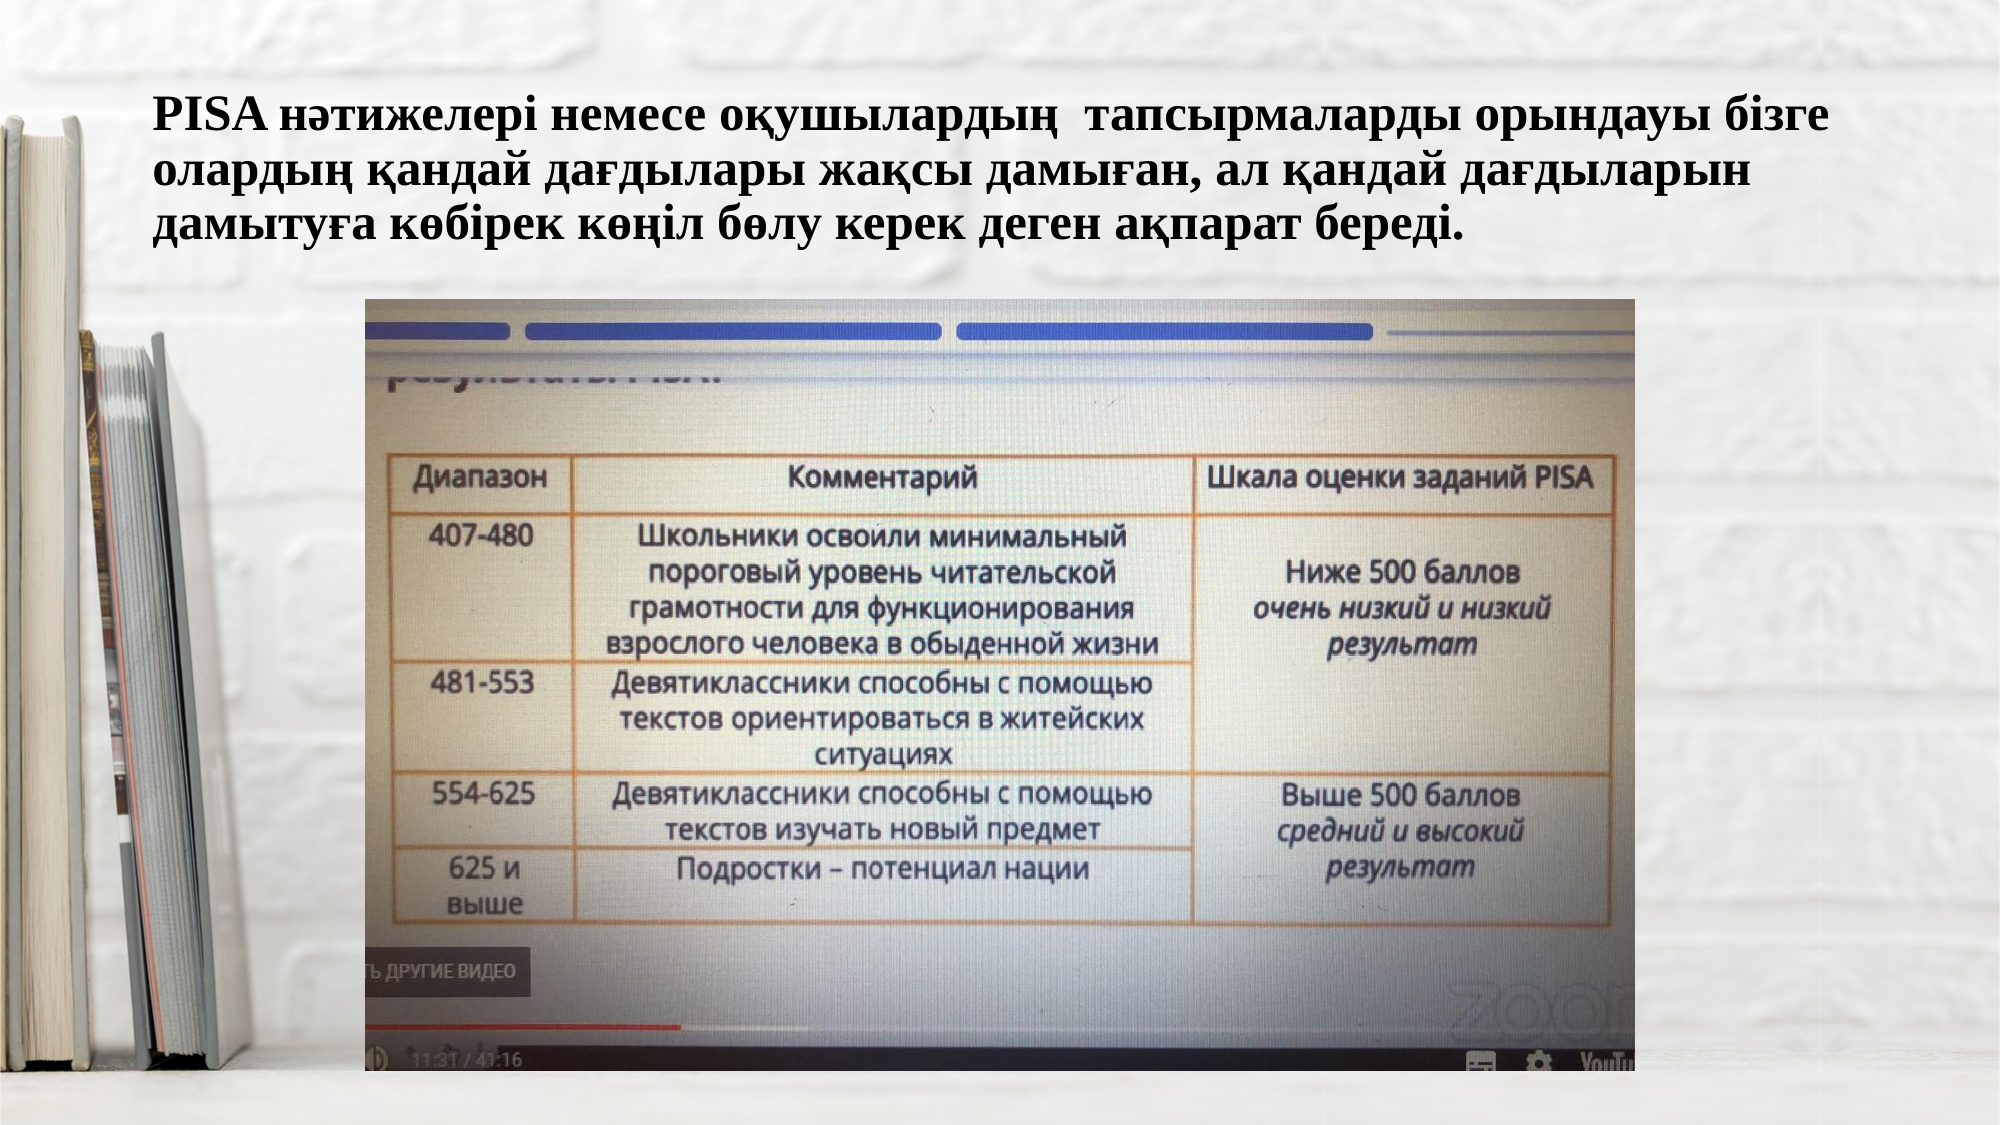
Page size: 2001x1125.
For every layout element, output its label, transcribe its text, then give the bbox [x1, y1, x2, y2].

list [365, 299, 1635, 1071]
picture [0, 0, 2000, 1125]
title PISA нәтижелері немесе оқушылардың тапсырмаларды орындауы бізге олардың қандай дағдылары жақсы дамыған, ал қандай дағдыларын дамытуға көбірек көңіл бөлу керек деген ақпарат береді. [137, 59, 1863, 278]
